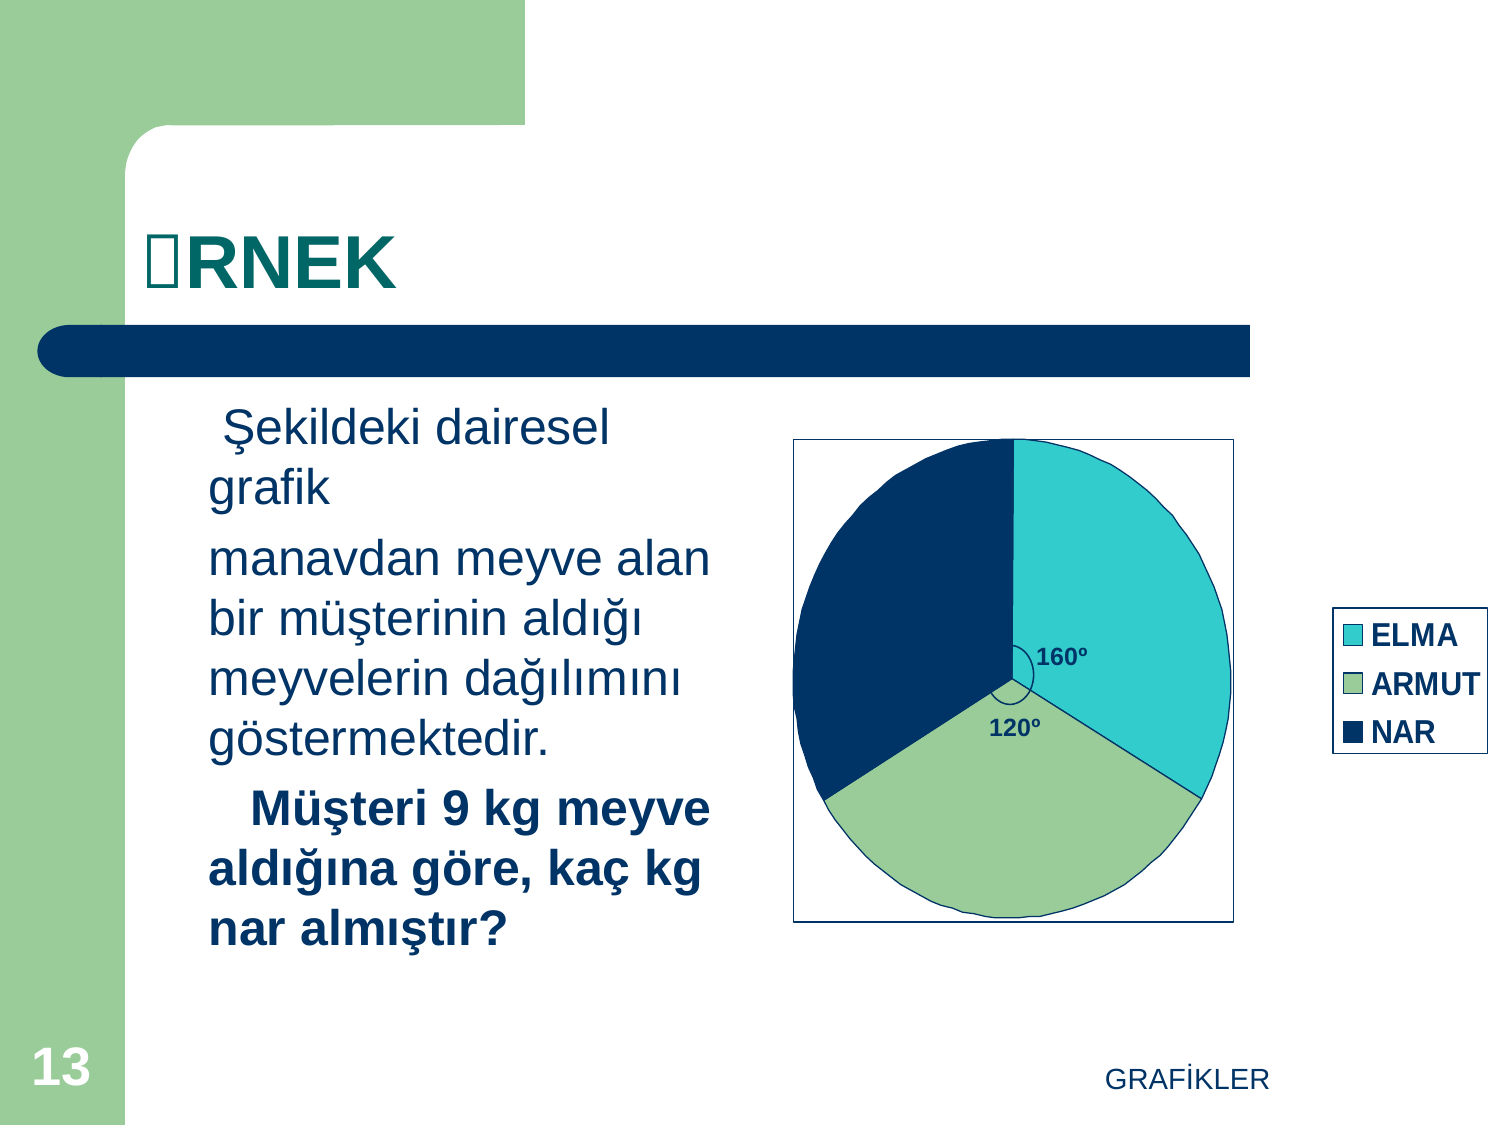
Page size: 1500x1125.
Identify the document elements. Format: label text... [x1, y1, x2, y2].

list Şekildeki dairesel grafik manavdan meyve alan bir müşterinin aldığı meyvelerin dağılımını göstermektedir. Müşteri 9 kg meyve aldığına göre, kaç kg nar almıştır? [137, 387, 756, 999]
footer GRAFİKLER [950, 1025, 1426, 1103]
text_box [690, 385, 1500, 976]
slide_number 13 [13, 1023, 111, 1105]
title RNEK [125, 125, 1425, 313]
